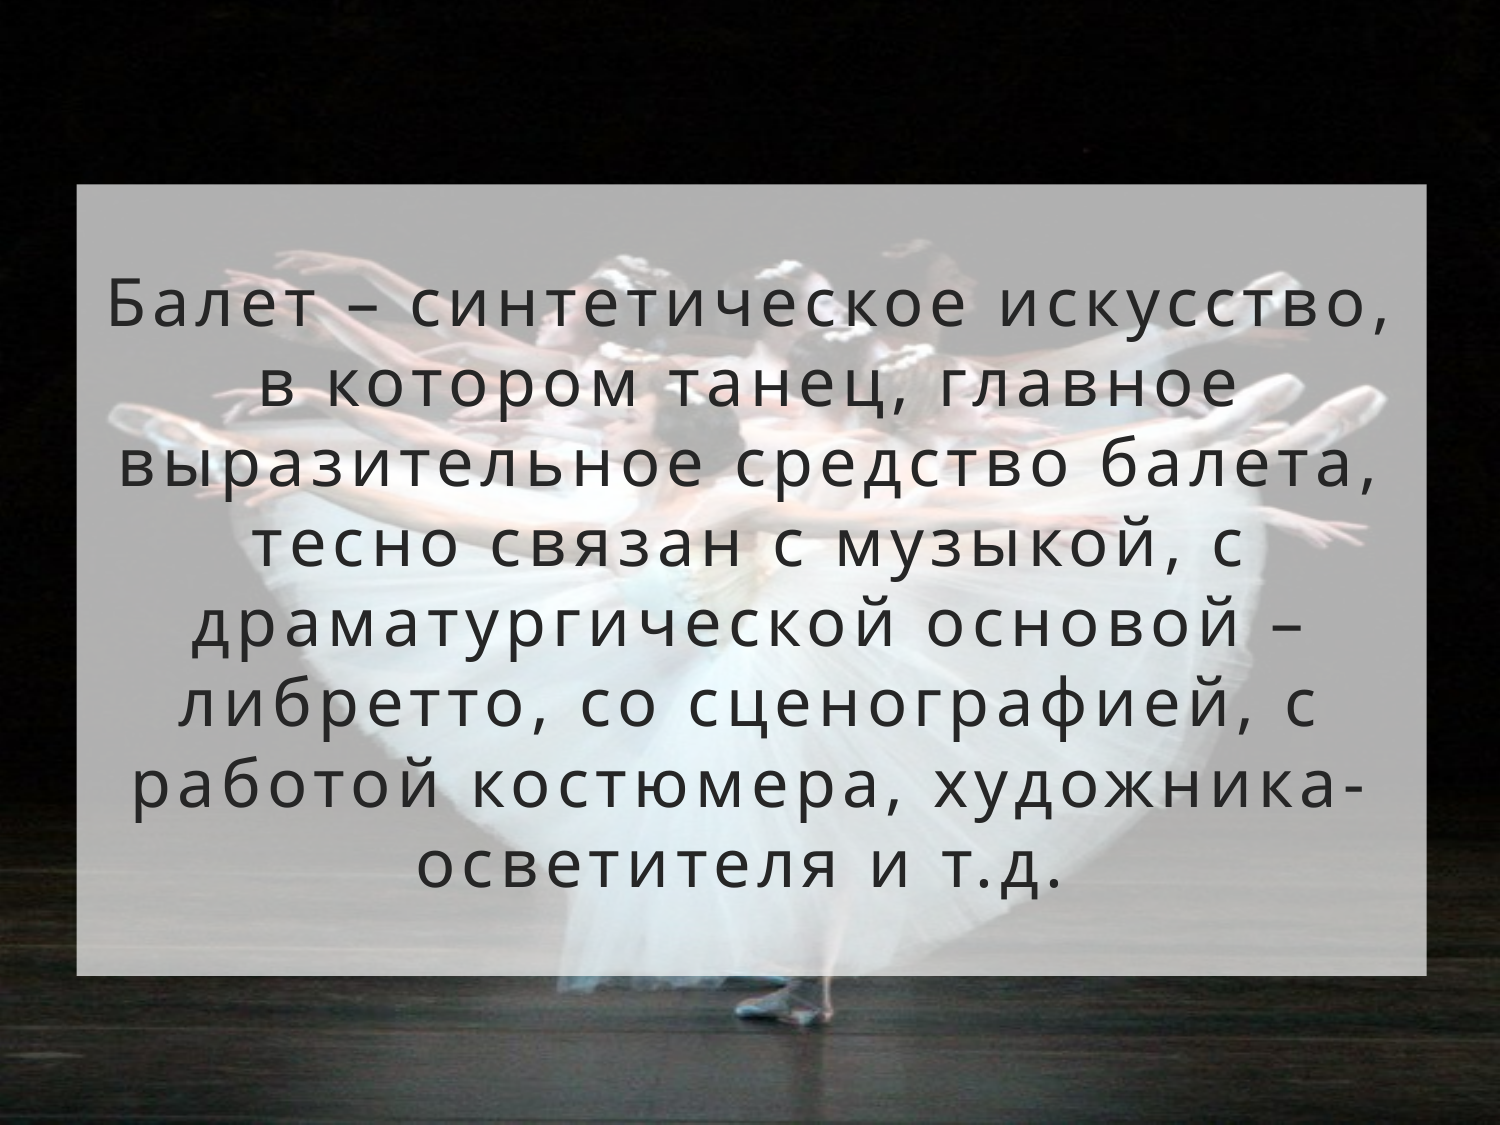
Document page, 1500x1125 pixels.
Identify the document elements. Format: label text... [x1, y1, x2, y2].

picture [0, 0, 1500, 1125]
list Балет – синтетическое искусство, в котором танец, главное выразительное средство балета, тесно связан с музыкой, с драматургической основой – либретто, со сценографией, с работой костюмера, художника-осветителя и т.д. [76, 184, 1427, 976]
